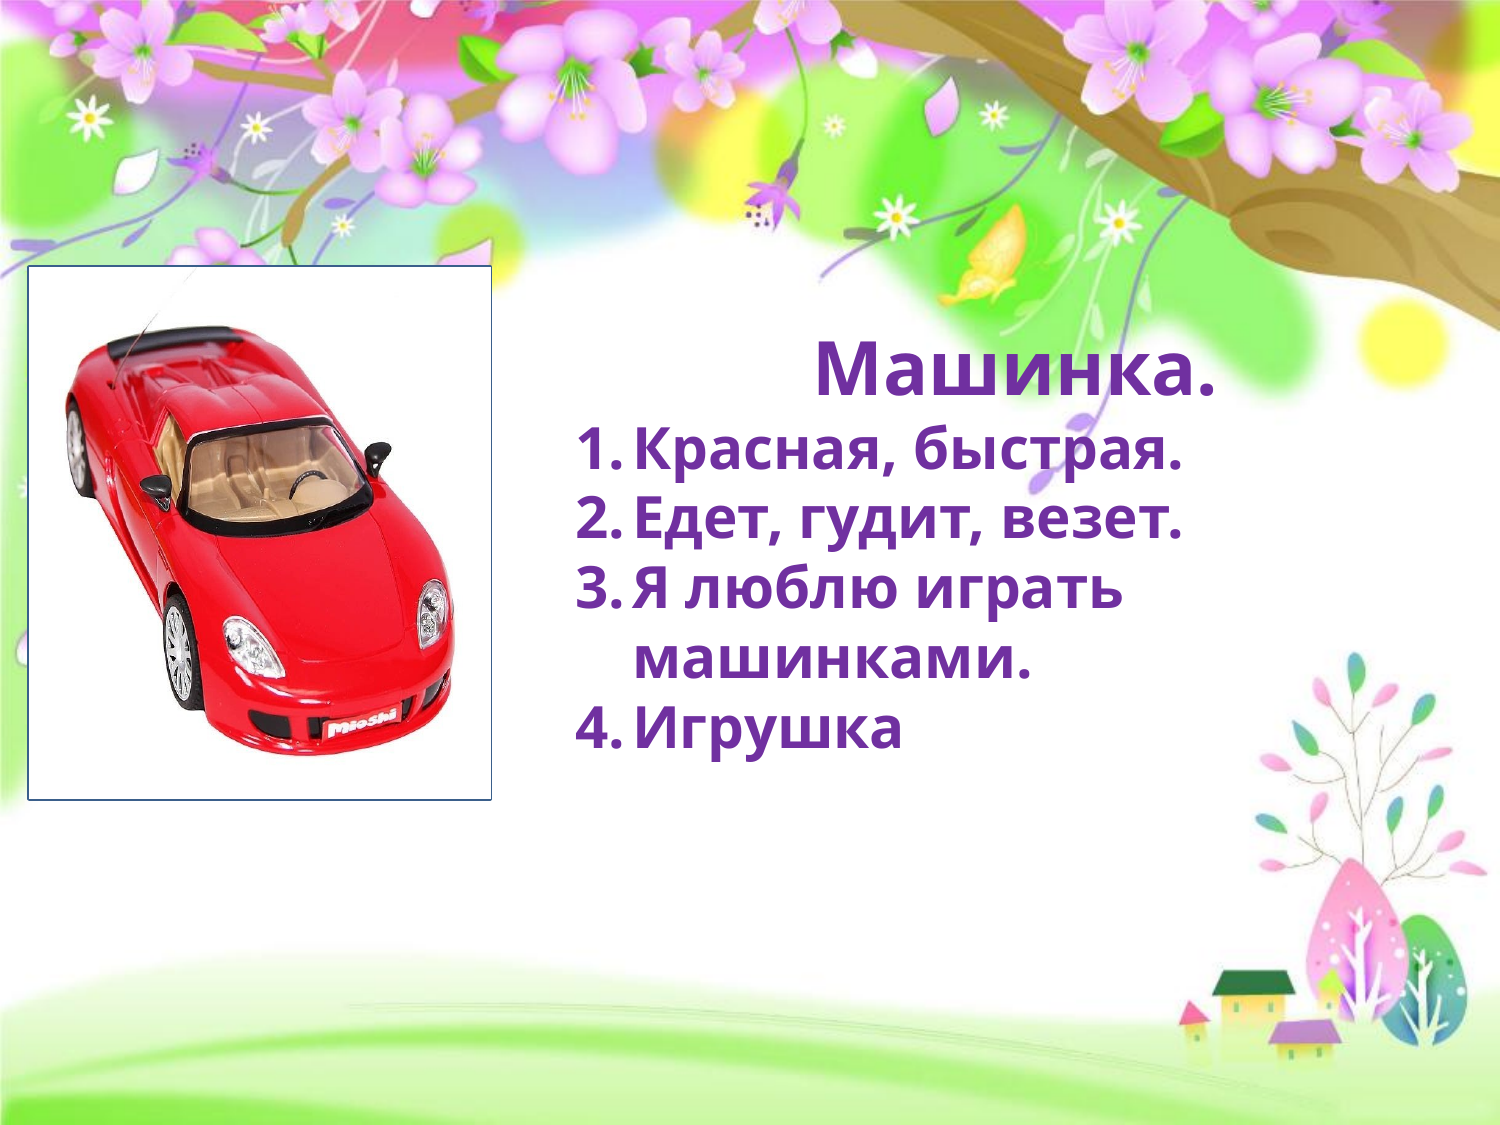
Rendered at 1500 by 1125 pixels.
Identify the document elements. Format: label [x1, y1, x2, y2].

picture [29, 266, 491, 799]
list [0, 0, 1500, 1125]
